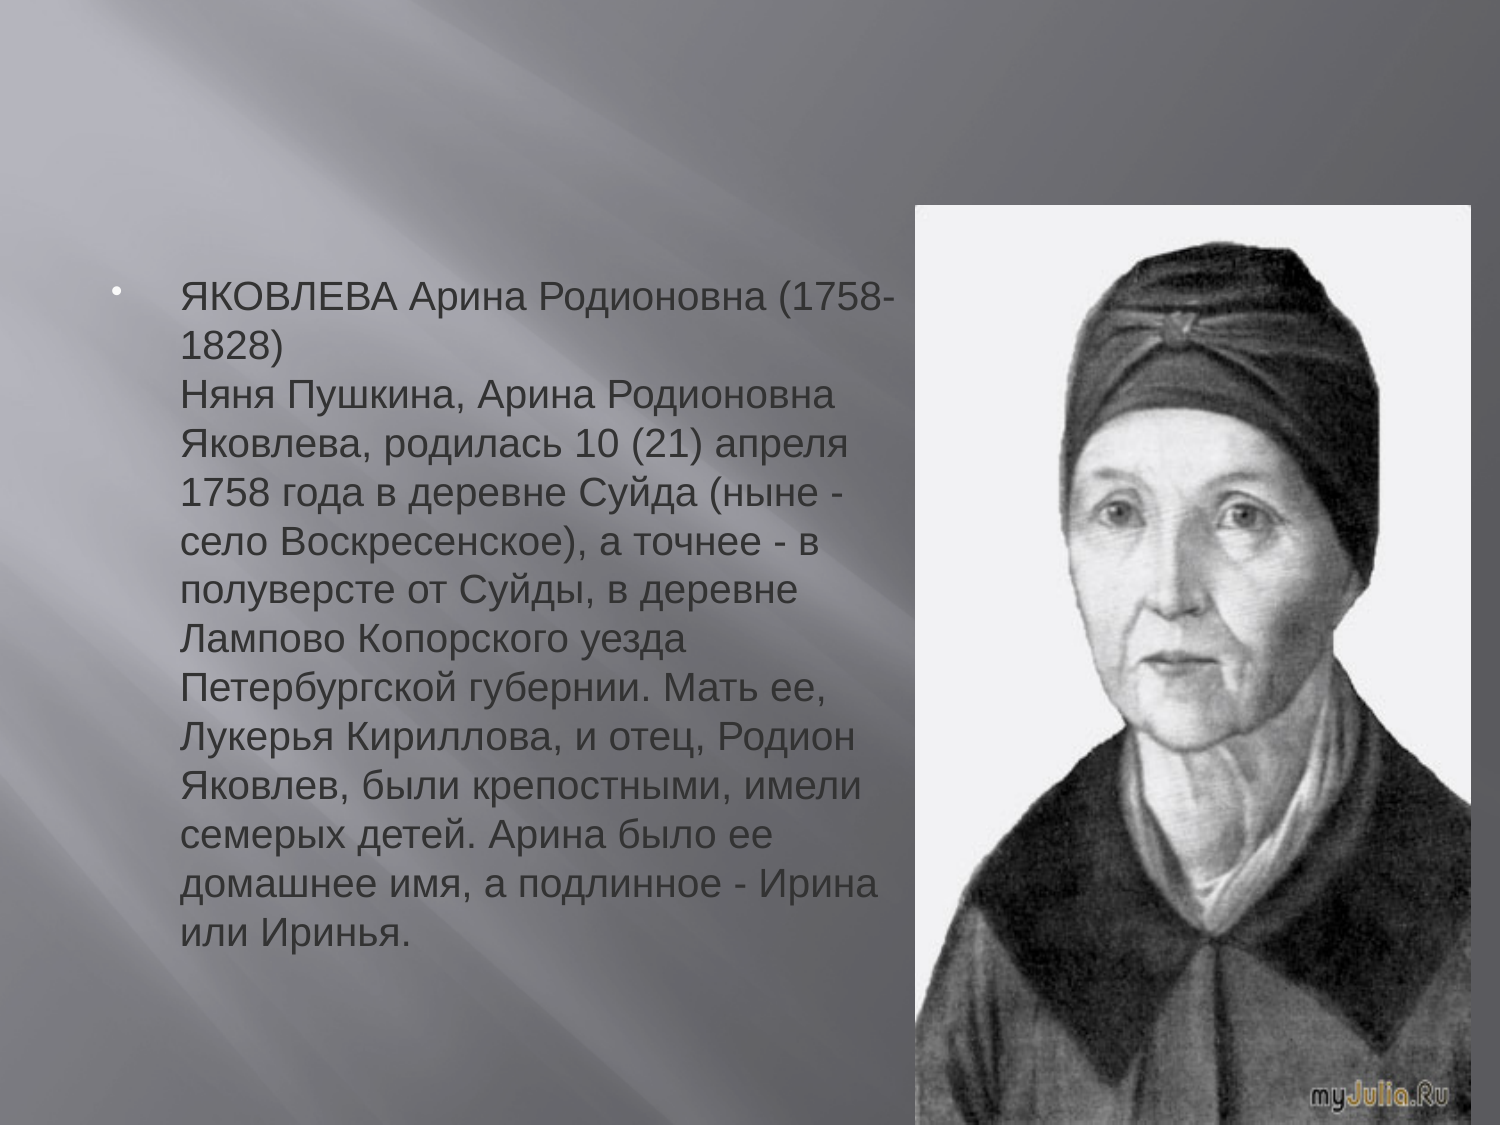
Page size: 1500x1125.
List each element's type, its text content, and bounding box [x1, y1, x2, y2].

list ЯКОВЛЕВА Арина Родионовна (1758-1828) Няня Пушкина, Арина Родионовна Яковлева, родилась 10 (21) апреля 1758 года в деревне Суйда (ныне - село Воскресенское), а точнее - в полуверсте от Суйды, в деревне Лампово Копорского уезда Петербургской губернии. Мать ее, Лукерья Кириллова, и отец, Родион Яковлев, были крепостными, имели семерых детей. Арина было ее домашнее имя, а подлинное - Ирина или Иринья. [75, 262, 915, 976]
picture [915, 205, 1471, 1125]
